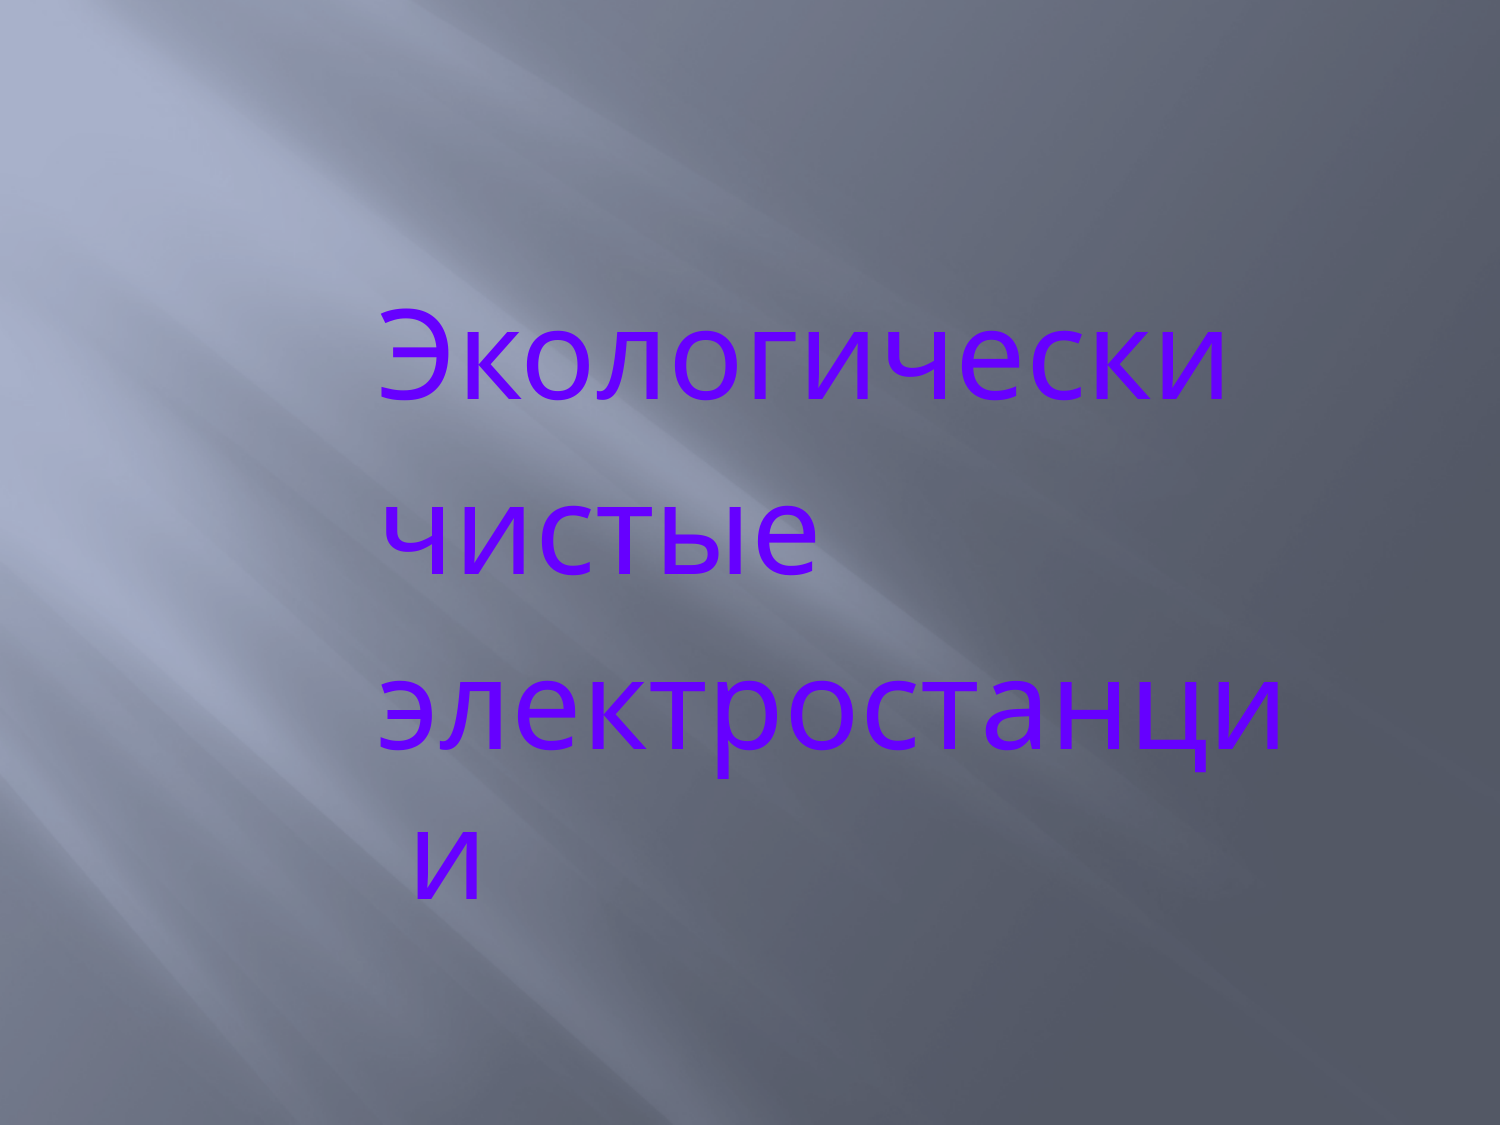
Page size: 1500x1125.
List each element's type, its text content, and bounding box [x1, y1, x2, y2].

list Экологически чистые электростанции [171, 267, 1376, 1071]
